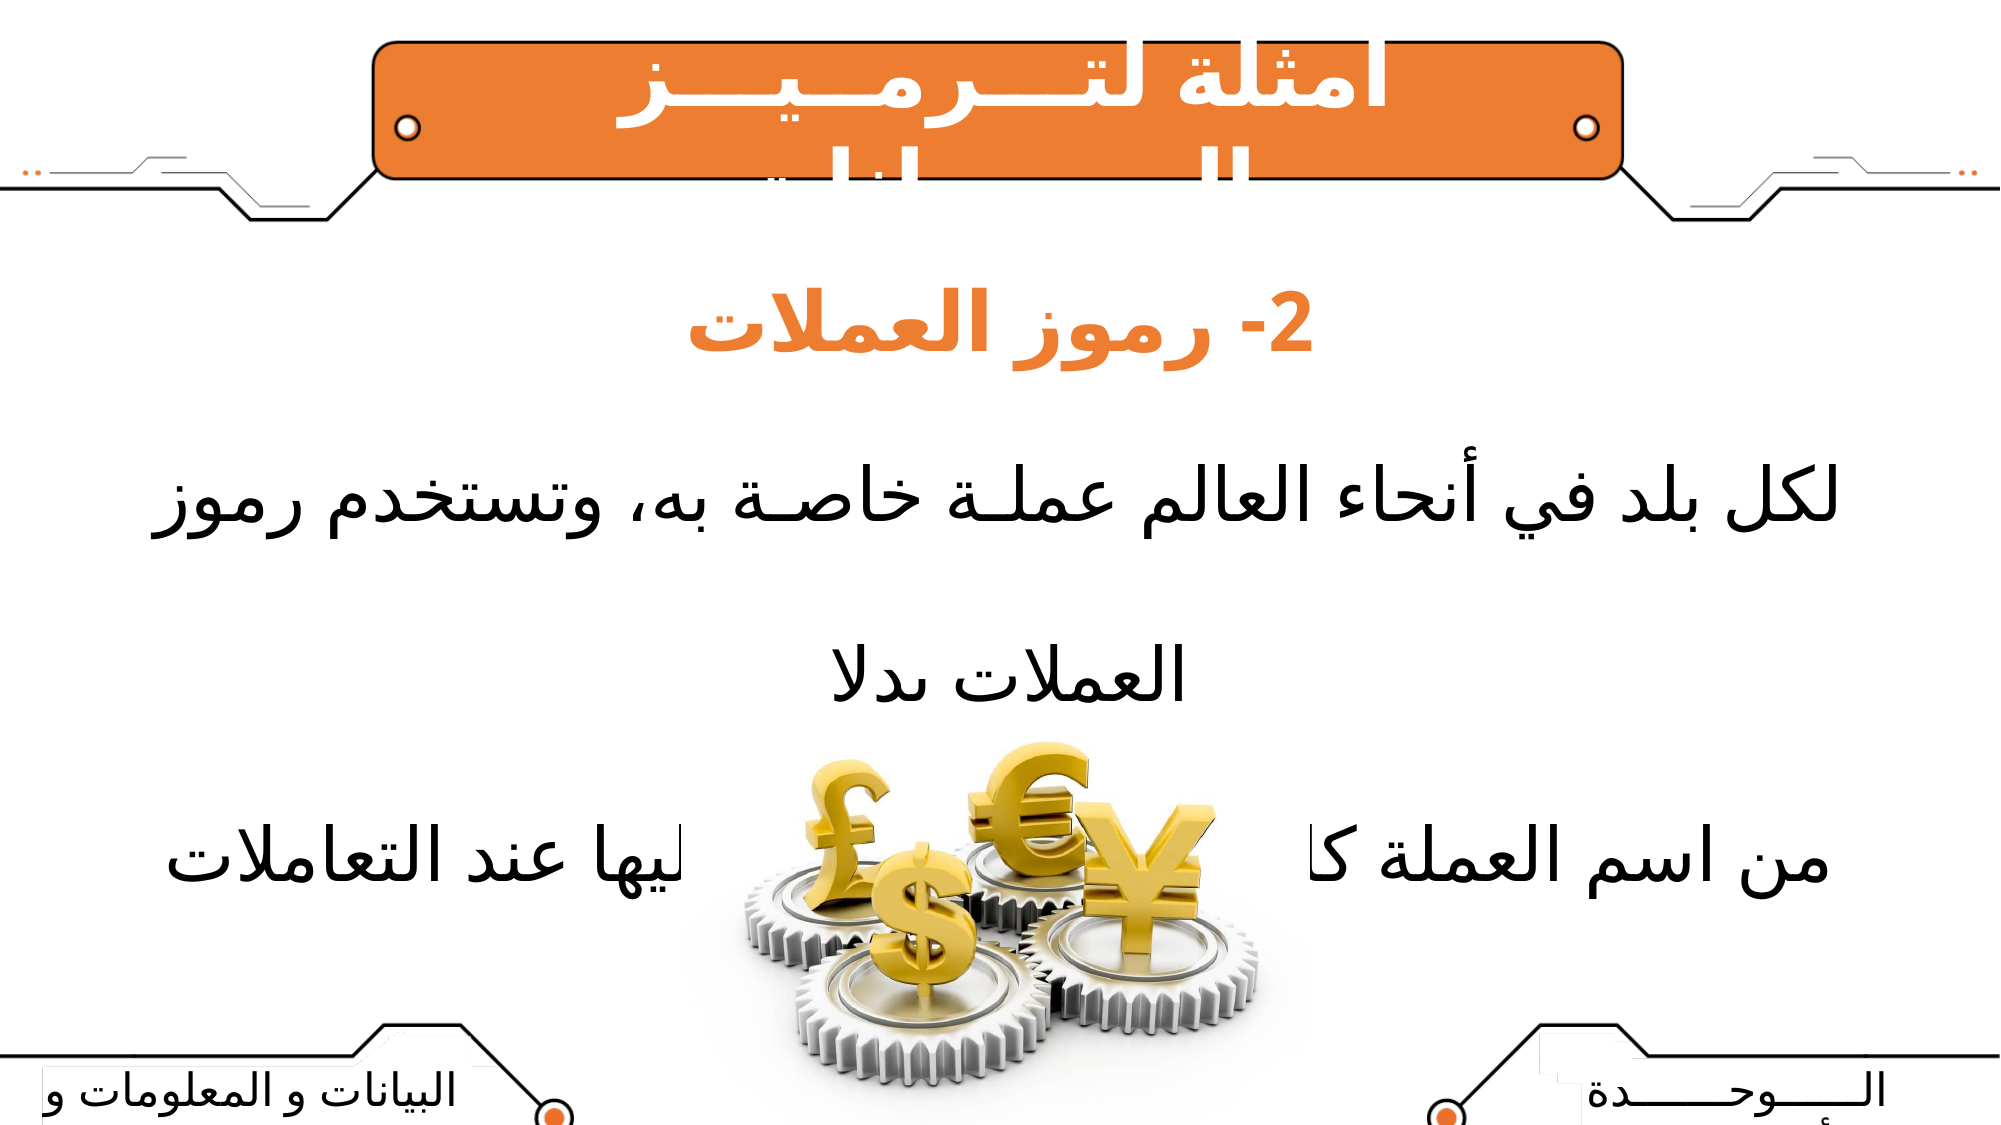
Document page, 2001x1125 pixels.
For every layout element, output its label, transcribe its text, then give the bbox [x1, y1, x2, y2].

text_box أمثلة لتـــرمــيـــز البـــــيـانات [359, 49, 1633, 200]
text_box 2- رموز العملات [363, 243, 1637, 394]
picture [0, 0, 2000, 1125]
text_box لكل بلد في أنحاء العالم عملـة خاصـة به، وتستخدم رموز العملات بدلا من اسم العملة كاختصارات متعارف عليها عند التعاملات المالية [93, 348, 1907, 1084]
